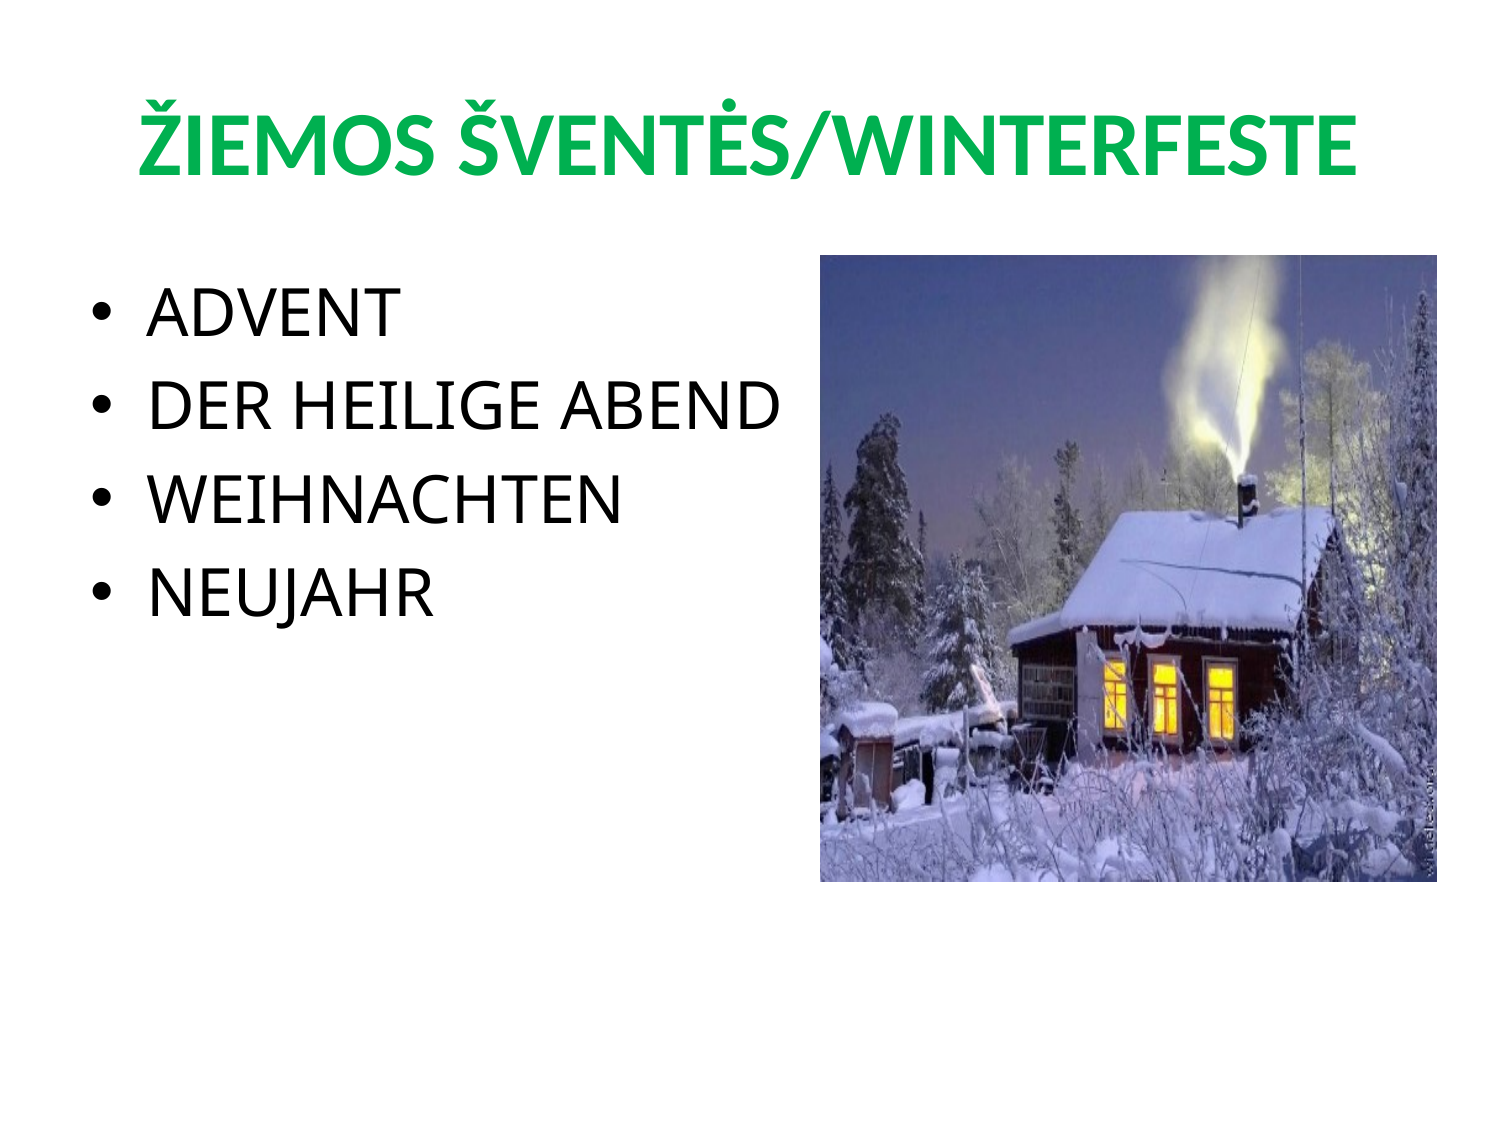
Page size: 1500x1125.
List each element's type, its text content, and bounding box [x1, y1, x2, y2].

picture [820, 255, 1437, 882]
list ADVENT DER HEILIGE ABEND WEIHNACHTEN NEUJAHR [75, 262, 1425, 1005]
title ŽIEMOS ŠVENTĖS/WINTERFESTE [75, 45, 1425, 233]
